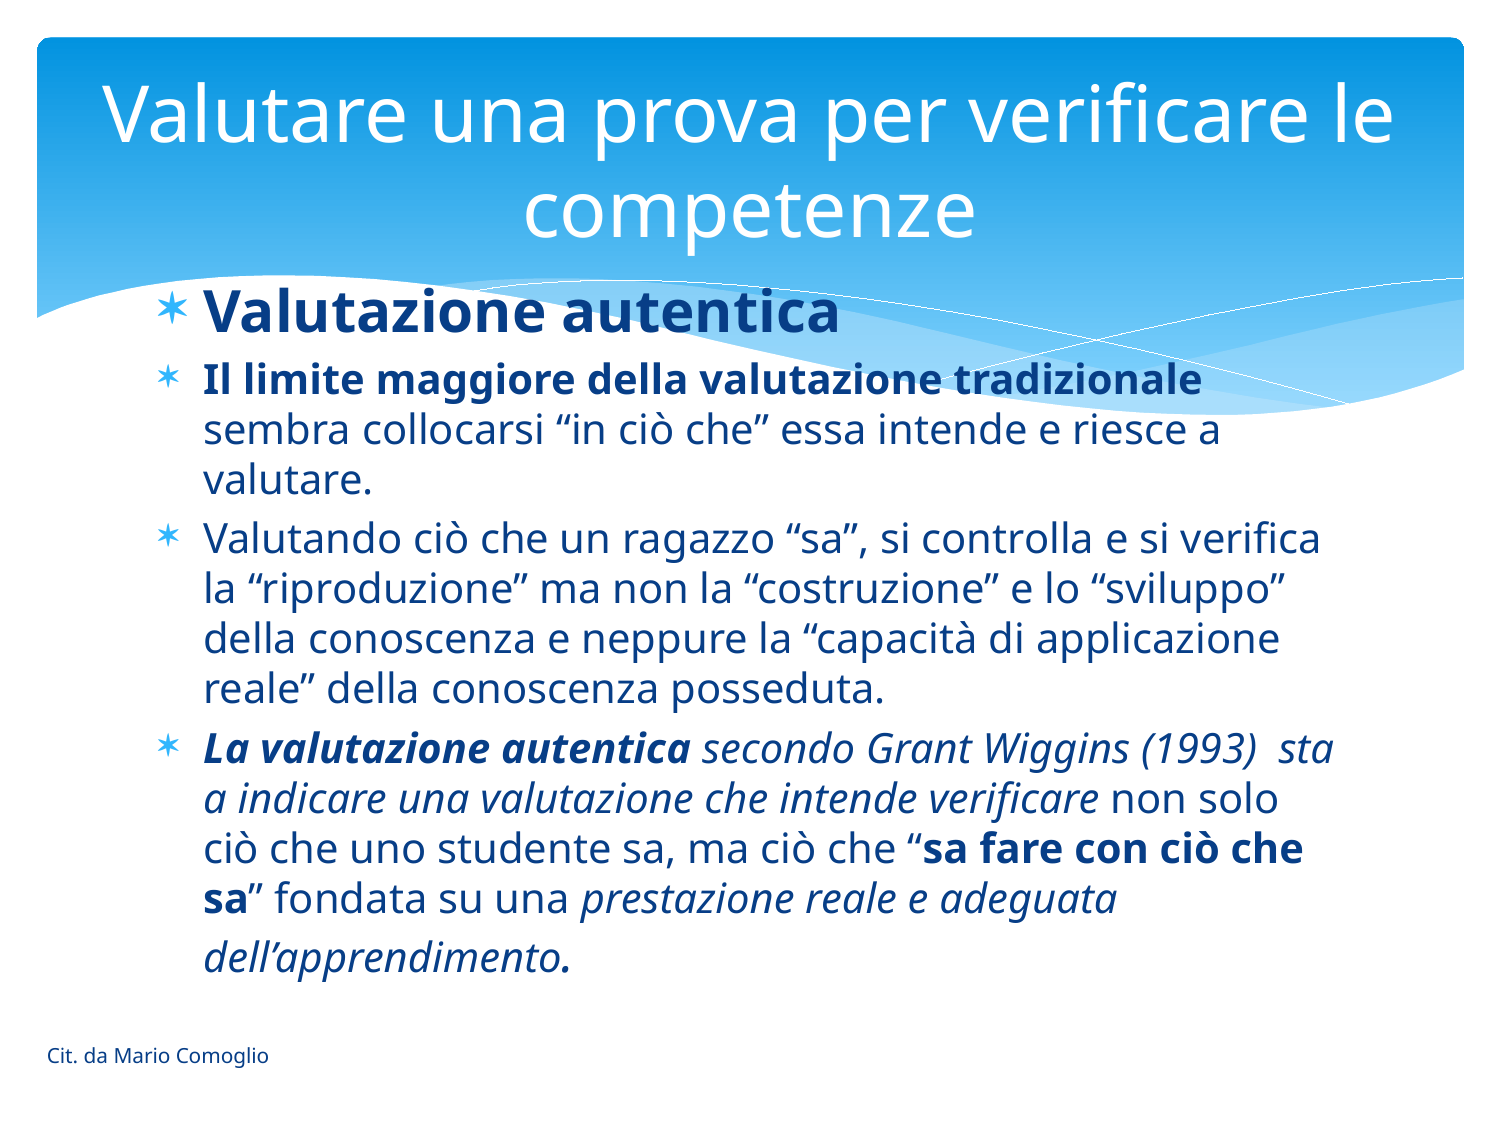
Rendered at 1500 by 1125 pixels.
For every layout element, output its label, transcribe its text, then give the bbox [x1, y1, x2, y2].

footer Cit. da Mario Comoglio [31, 1025, 653, 1086]
title Valutare una prova per verificare le competenze [75, 55, 1425, 261]
list Valutazione autentica Il limite maggiore della valutazione tradizionale sembra collocarsi “in ciò che” essa intende e riesce a valutare. Valutando ciò che un ragazzo “sa”, si controlla e si verifica la “riproduzione” ma non la “costruzione” e lo “sviluppo” della conoscenza e neppure la “capacità di applicazione reale” della conoscenza posseduta. La valutazione autentica secondo Grant Wiggins (1993) sta a indicare una valutazione che intende verificare non solo ciò che uno studente sa, ma ciò che “sa fare con ciò che sa” fondata su una prestazione reale e adeguata dell’apprendimento. [143, 267, 1359, 1005]
